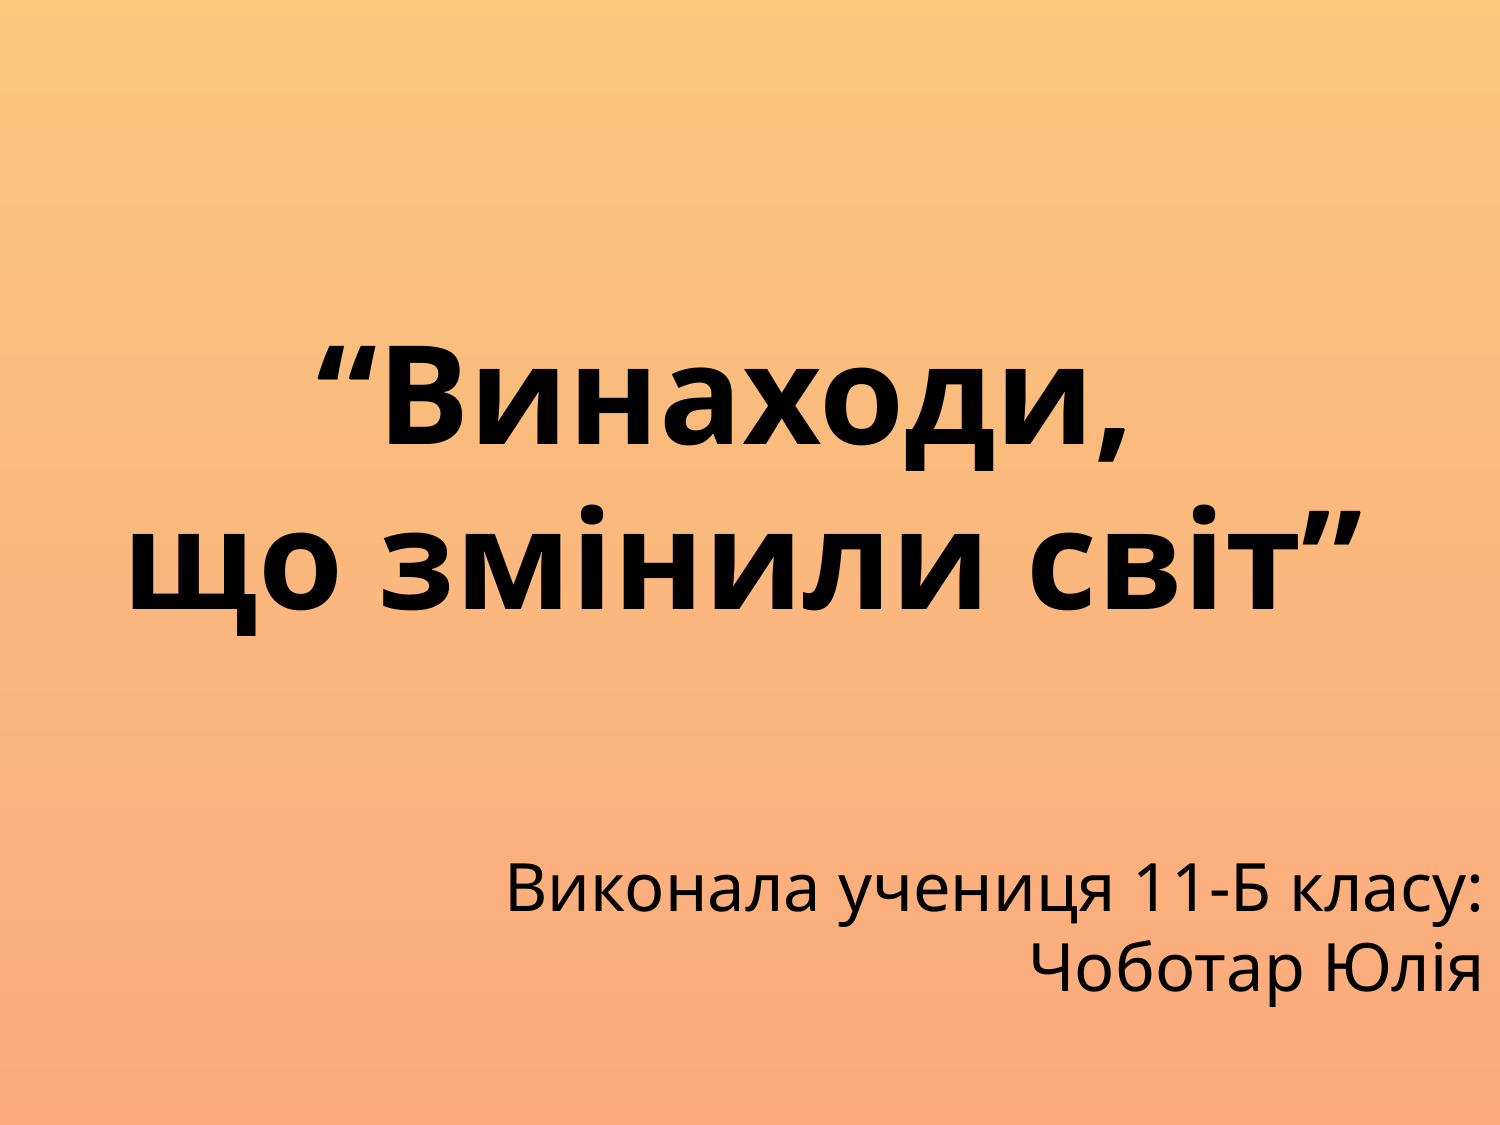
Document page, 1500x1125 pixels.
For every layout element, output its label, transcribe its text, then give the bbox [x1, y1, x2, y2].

title “Винаходи, що змінили світ” [105, 351, 1381, 593]
subtitle Виконала учениця 11-Б класу: Чоботар Юлія [450, 837, 1500, 1125]
